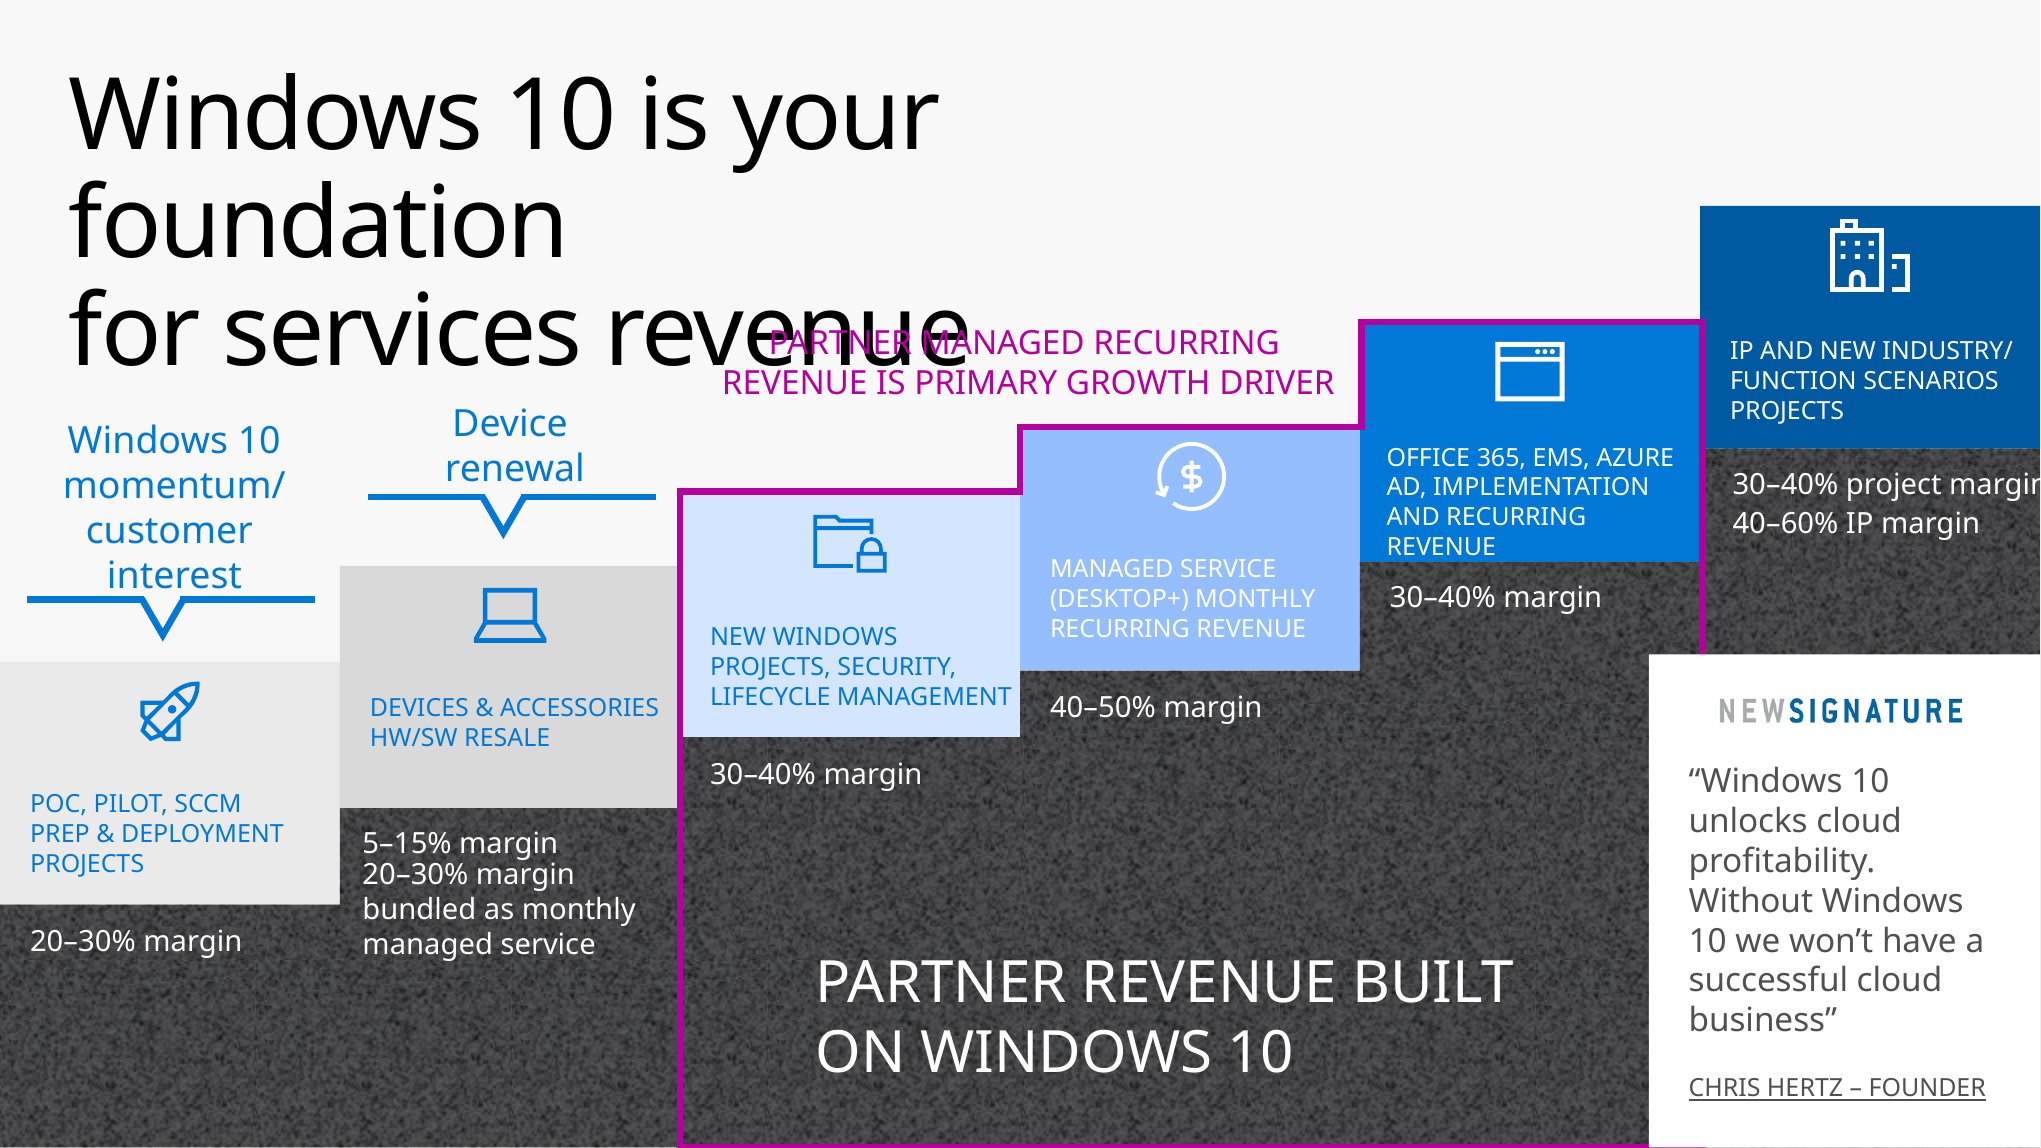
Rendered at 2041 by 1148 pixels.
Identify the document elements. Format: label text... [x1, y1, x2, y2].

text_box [1703, 449, 2031, 556]
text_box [339, 565, 679, 807]
text_box 30–40% margin [683, 739, 918, 807]
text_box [1356, 321, 1701, 566]
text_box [681, 494, 1021, 738]
text_box 40–50% margin [1020, 671, 1258, 740]
text_box [0, 906, 677, 1148]
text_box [1019, 428, 1361, 671]
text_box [1648, 654, 2041, 1148]
text_box PARTNER MANAGED RECURRING REVENUE IS PRIMARY GROWTH DRIVER [687, 297, 1370, 426]
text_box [681, 807, 691, 942]
text_box 20–30% margin [0, 906, 238, 974]
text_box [0, 661, 339, 906]
text_box [1706, 450, 2041, 654]
title Windows 10 is your foundation for services revenue [45, 48, 1351, 199]
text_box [332, 807, 679, 942]
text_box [0, 391, 350, 642]
text_box PARTNER REVENUE BUILT ON WINDOWS 10 [785, 919, 1608, 1105]
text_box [339, 375, 691, 540]
text_box 30–40% margin [1361, 566, 1598, 630]
text_box [683, 566, 1699, 1144]
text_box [1699, 205, 2041, 450]
